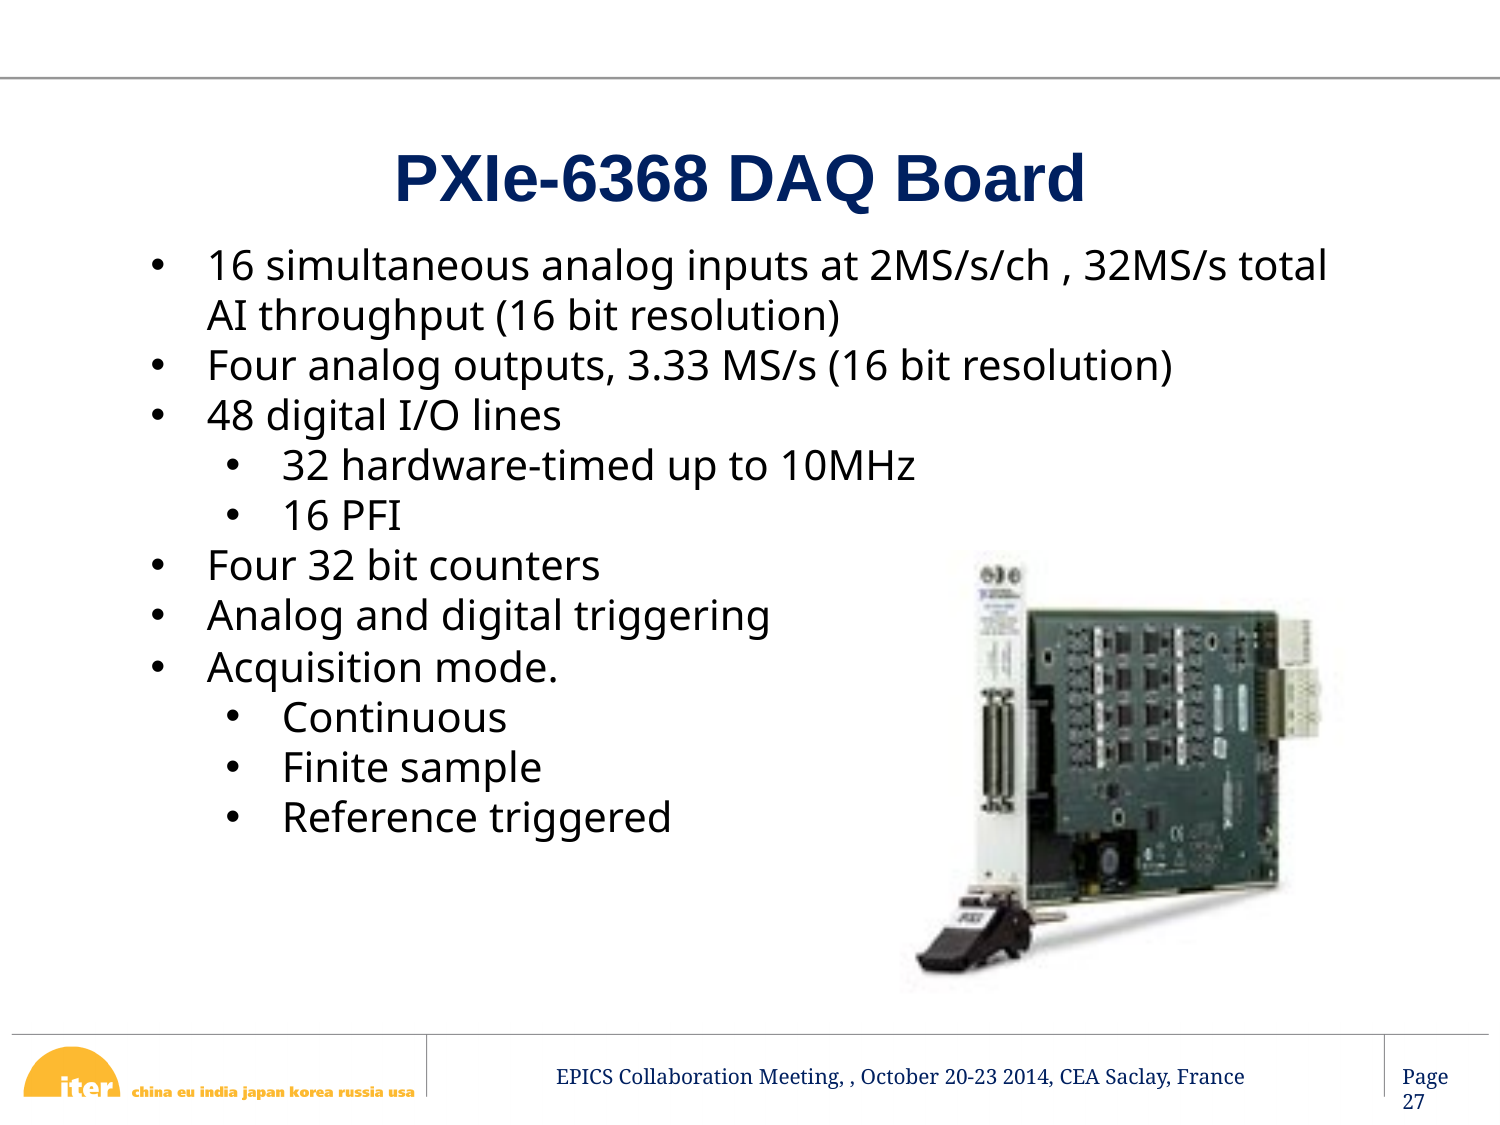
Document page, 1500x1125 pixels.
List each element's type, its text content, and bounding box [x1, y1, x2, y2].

picture [0, 1022, 1500, 1125]
picture [802, 550, 1418, 1000]
text_box Acquisition mode. Continuous Finite sample Reference triggered [135, 633, 718, 849]
text_box 16 simultaneous analog inputs at 2MS/s/ch , 32MS/s total AI throughput (16 bit resolution) Four analog outputs, 3.33 MS/s (16 bit resolution) 48 digital I/O lines 32 hardware-timed up to 10MHz 16 PFI Four 32 bit counters Analog and digital triggering [135, 231, 1370, 647]
title PXIe-6368 DAQ Board [94, 99, 1407, 250]
